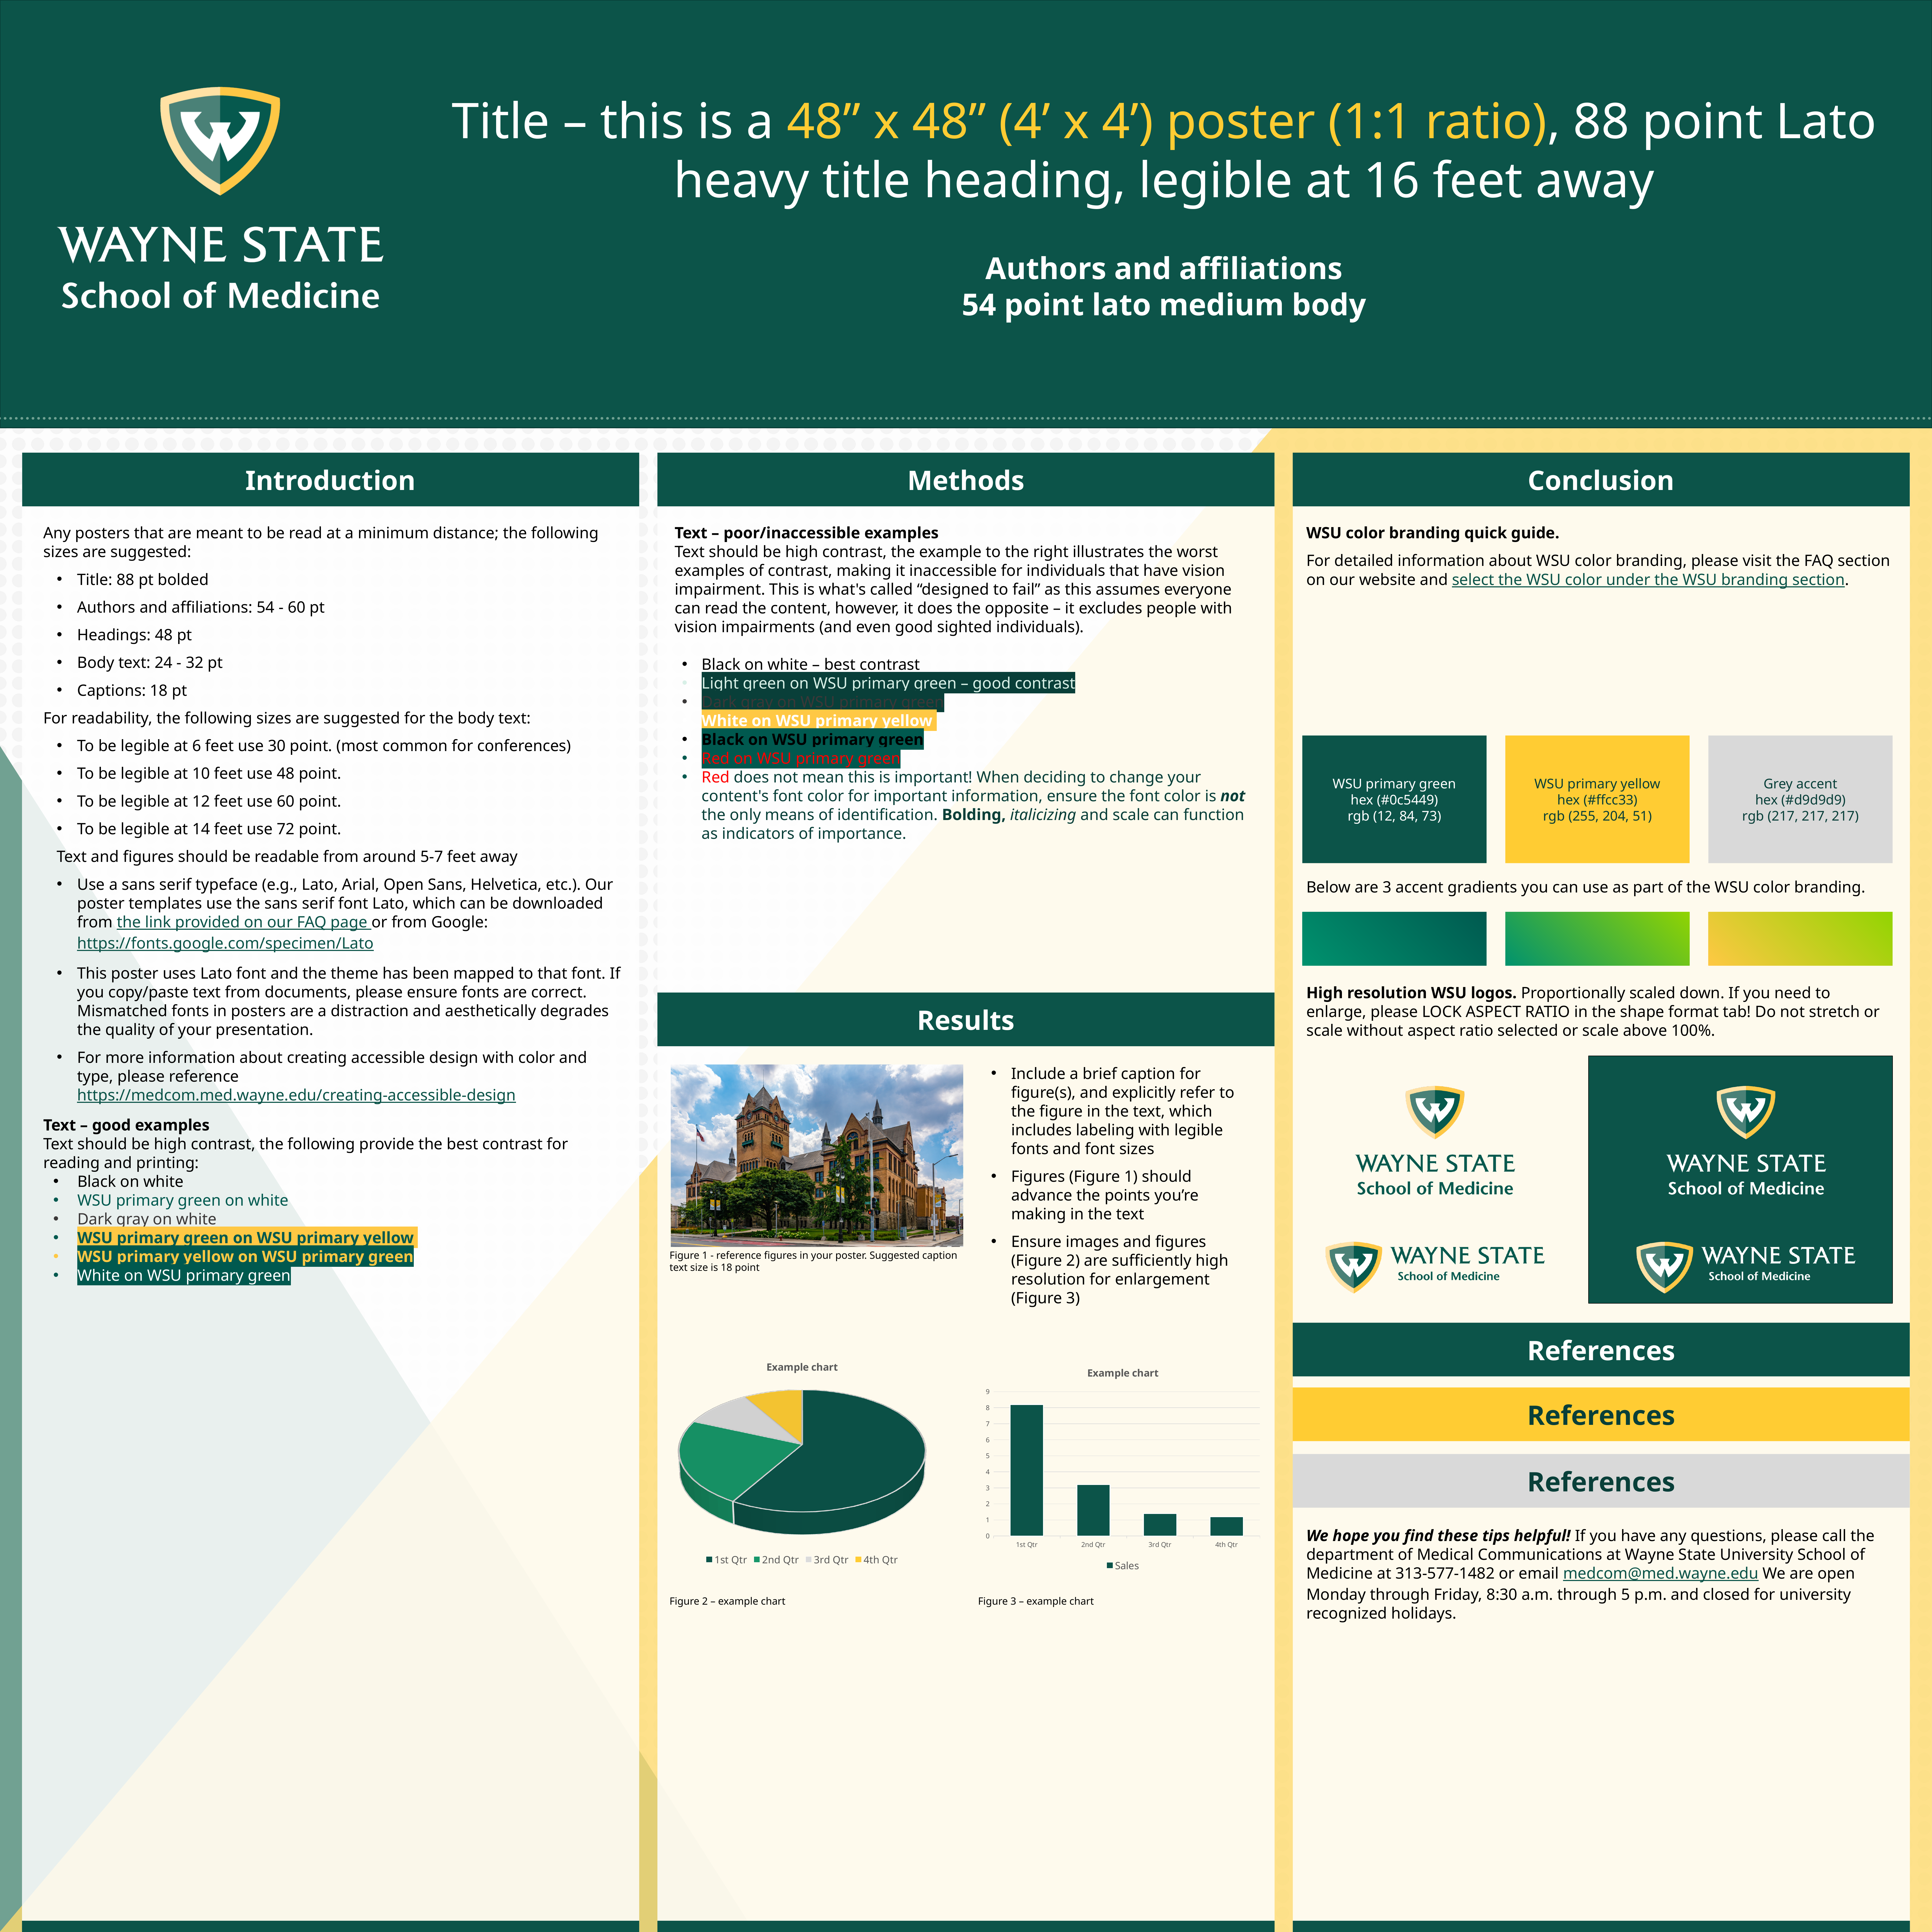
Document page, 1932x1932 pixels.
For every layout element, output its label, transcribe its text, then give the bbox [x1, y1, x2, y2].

text_box Conclusion [1293, 452, 1910, 506]
picture [1323, 1239, 1547, 1296]
text_box Figure 1 - reference figures in your poster. Suggested caption text size is 18 point [665, 1247, 963, 1275]
text_box [1708, 911, 1893, 966]
text_box WSU primary green hex (#0c5449) rgb (12, 84, 73) [1302, 736, 1487, 863]
text_box Any posters that are meant to be read at a minimum distance; the following sizes are suggested: Title: 88 pt bolded Authors and affiliations: 54 - 60 pt Headings: 48 pt Body text: 24 - 32 pt Captions: 18 pt For readability, the following sizes are suggested for the body text: To be legible at 6 feet use 30 point. (most common for conferences) To be legible at 10 feet use 48 point. To be legible at 12 feet use 60 point. To be legible at 14 feet use 72 point. Text and figures should be readable from around 5-7 feet away Use a sans serif typeface (e.g., Lato, Arial, Open Sans, Helvetica, etc.). Our poster templates use the sans serif font Lato, which can be downloaded from the link provided on our FAQ page or from Google: https://fonts.google.com/specimen/Lato This poster uses Lato font and the theme has been mapped to that font. If you copy/paste text from documents, please ensure fonts are correct. Mismatched fonts in posters are a distraction and aesthetically degrades the quality of your presentation. For more information about creating accessible design with color and type, please reference https://medcom.med.wayne.edu/creating-accessible-design Text – good examples Text should be high contrast, the following provide the best contrast for reading and printing: Black on white WSU primary green on white Dark gray on white WSU primary green on WSU primary yellow WSU primary yellow on WSU primary green White on WSU primary green [39, 521, 630, 1333]
text_box Methods [657, 452, 1275, 506]
text_box Grey accent hex (#d9d9d9) rgb (217, 217, 217) [1708, 736, 1893, 863]
picture [1634, 1239, 1858, 1296]
text_box Title – this is a 48” x 48” (4’ x 4’) poster (1:1 ratio), 88 point Lato heavy title heading, legible at 16 feet away [425, 87, 1903, 229]
text_box [1302, 911, 1487, 966]
text_box [1505, 911, 1690, 966]
text_box [1588, 1056, 1893, 1304]
text_box Figure 2 – example chart [665, 1593, 963, 1609]
text_box Below are 3 accent gradients you can use as part of the WSU color branding. [1302, 875, 1893, 898]
text_box Introduction [22, 452, 639, 506]
text_box WSU primary yellow hex (#ffcc33) rgb (255, 204, 51) [1505, 736, 1690, 863]
text_box WSU color branding quick guide. For detailed information about WSU color branding, please visit the FAQ section on our website and select the WSU color under the WSU branding section. [1302, 521, 1902, 593]
picture [1662, 1083, 1830, 1201]
text_box References [1293, 1323, 1910, 1377]
text_box Include a brief caption for figure(s), and explicitly refer to the figure in the text, which includes labeling with legible fonts and font sizes Figures (Figure 1) should advance the points you’re making in the text Ensure images and figures (Figure 2) are sufficiently high resolution for enlargement (Figure 3) [987, 1061, 1258, 1309]
text_box Results [657, 992, 1275, 1046]
picture [49, 80, 391, 321]
text_box Text – poor/inaccessible examples Text should be high contrast, the example to the right illustrates the worst examples of contrast, making it inaccessible for individuals that have vision impairment. This is what's called “designed to fail” as this assumes everyone can read the content, however, it does the opposite – it excludes people with vision impairments (and even good sighted individuals). Black on white – best contrast Light green on WSU primary green – good contrast Dark gray on WSU primary green White on WSU primary yellow Black on WSU primary green Red on WSU primary green Red does not mean this is important! When deciding to change your content's font color for important information, ensure the font color is not the only means of identification. Bolding, italicizing and scale can function as indicators of importance. [671, 521, 1261, 844]
text_box High resolution WSU logos. Proportionally scaled down. If you need to enlarge, please LOCK ASPECT RATIO in the shape format tab! Do not stretch or scale without aspect ratio selected or scale above 100%. [1302, 981, 1893, 1041]
text_box Figure 3 – example chart [974, 1593, 1272, 1609]
picture [1351, 1083, 1519, 1201]
picture [671, 1064, 963, 1247]
text_box We hope you find these tips helpful! If you have any questions, please call the department of Medical Communications at Wayne State University School of Medicine at 313-577-1482 or email medcom@med.wayne.edu We are open Monday through Friday, 8:30 a.m. through 5 p.m. and closed for university recognized holidays. [1302, 1523, 1893, 1624]
text_box References [1293, 1387, 1910, 1441]
chart [980, 1356, 1266, 1575]
text_box Authors and affiliations 54 point lato medium body [425, 247, 1903, 344]
chart [659, 1350, 945, 1569]
text_box References [1293, 1454, 1910, 1508]
